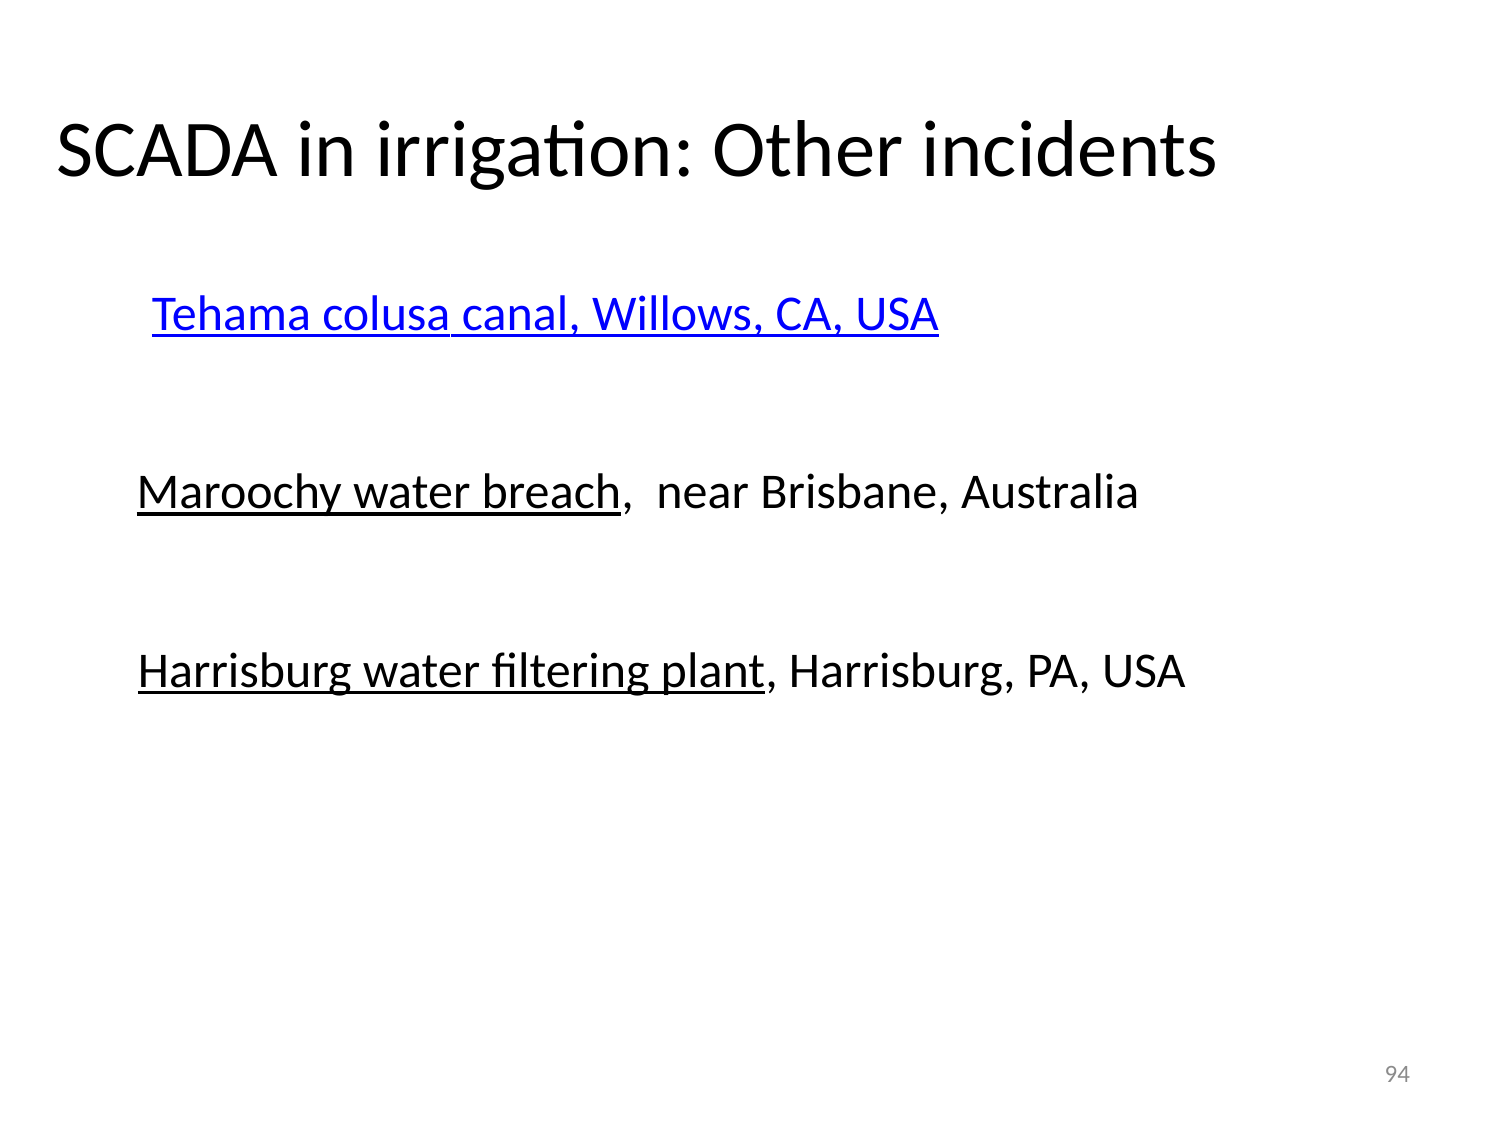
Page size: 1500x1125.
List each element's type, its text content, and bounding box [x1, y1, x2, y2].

text_box Harrisburg water filtering plant, Harrisburg, PA, USA [123, 629, 1202, 705]
text_box Maroochy water breach, near Brisbane, Australia [121, 451, 1155, 527]
title SCADA in irrigation: Other incidents [41, 50, 1392, 238]
text_box Tehama colusa canal, Willows, CA, USA [137, 273, 954, 349]
slide_number 94 [1074, 1042, 1425, 1103]
